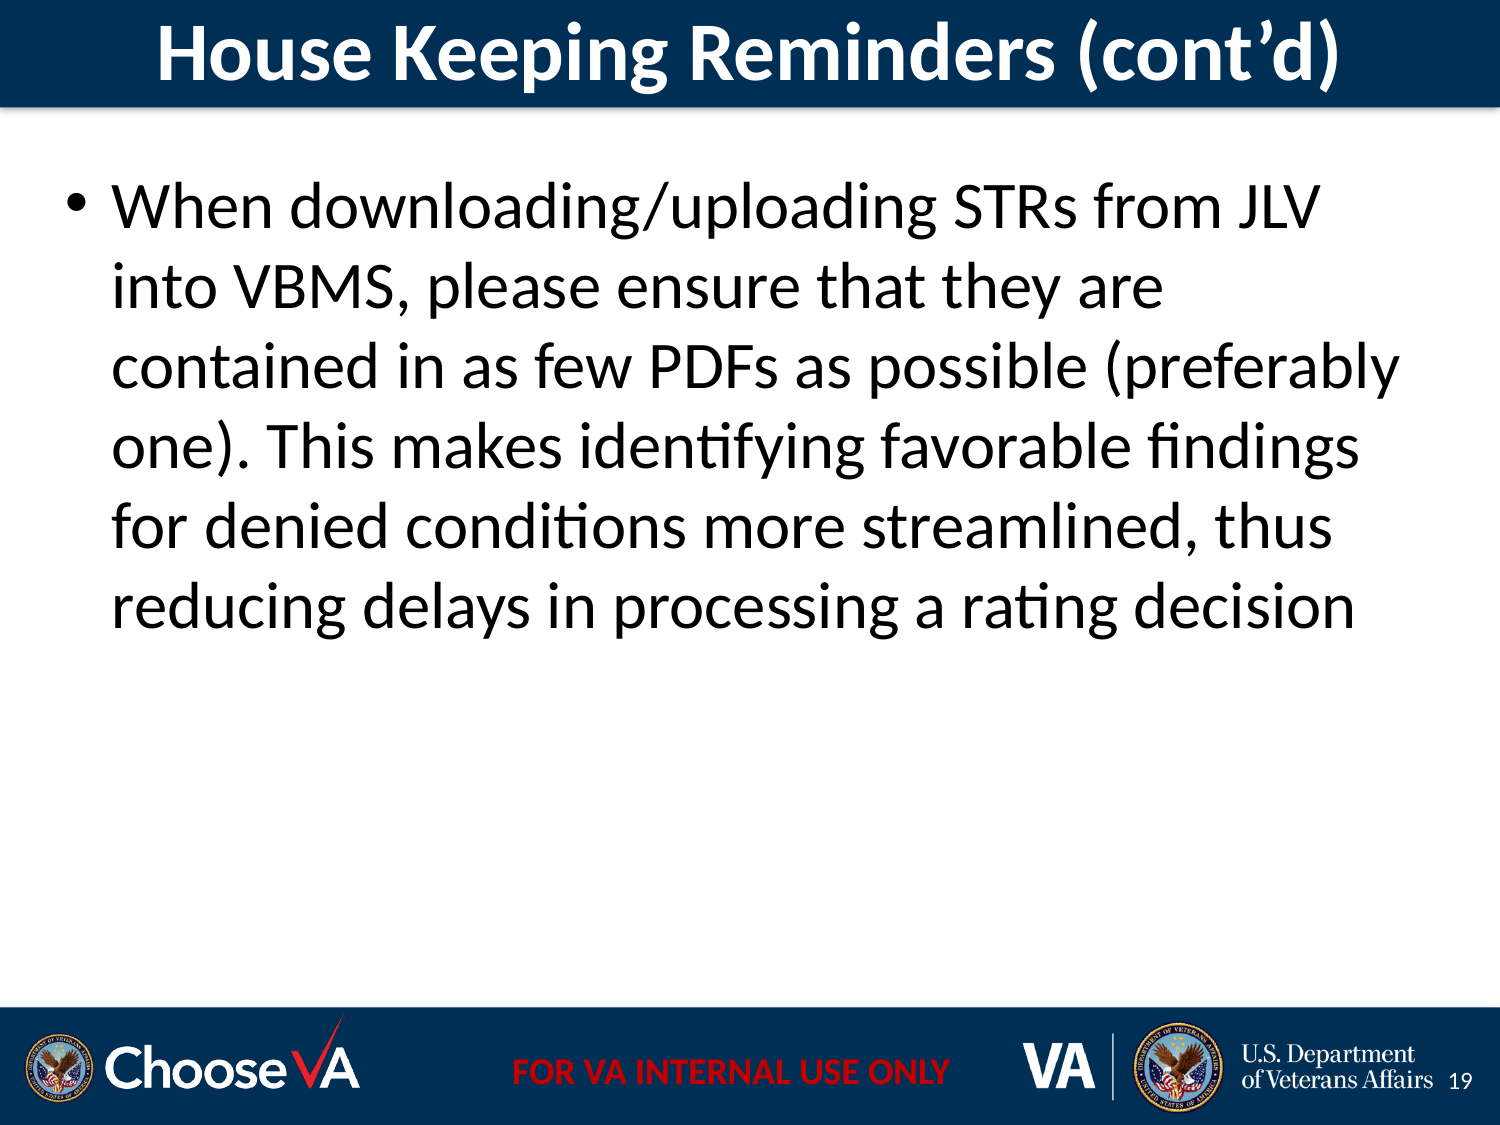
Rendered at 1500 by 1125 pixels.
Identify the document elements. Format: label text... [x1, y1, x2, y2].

title House Keeping Reminders (cont’d) [0, 0, 1500, 108]
text_box When downloading/uploading STRs from JLV into VBMS, please ensure that they are contained in as few PDFs as possible (preferably one). This makes identifying favorable findings for denied conditions more streamlined, thus reducing delays in processing a rating decision [50, 114, 1425, 649]
picture [24, 1012, 360, 1103]
slide_number 19 [1425, 1049, 1489, 1110]
picture [1017, 1014, 1438, 1120]
